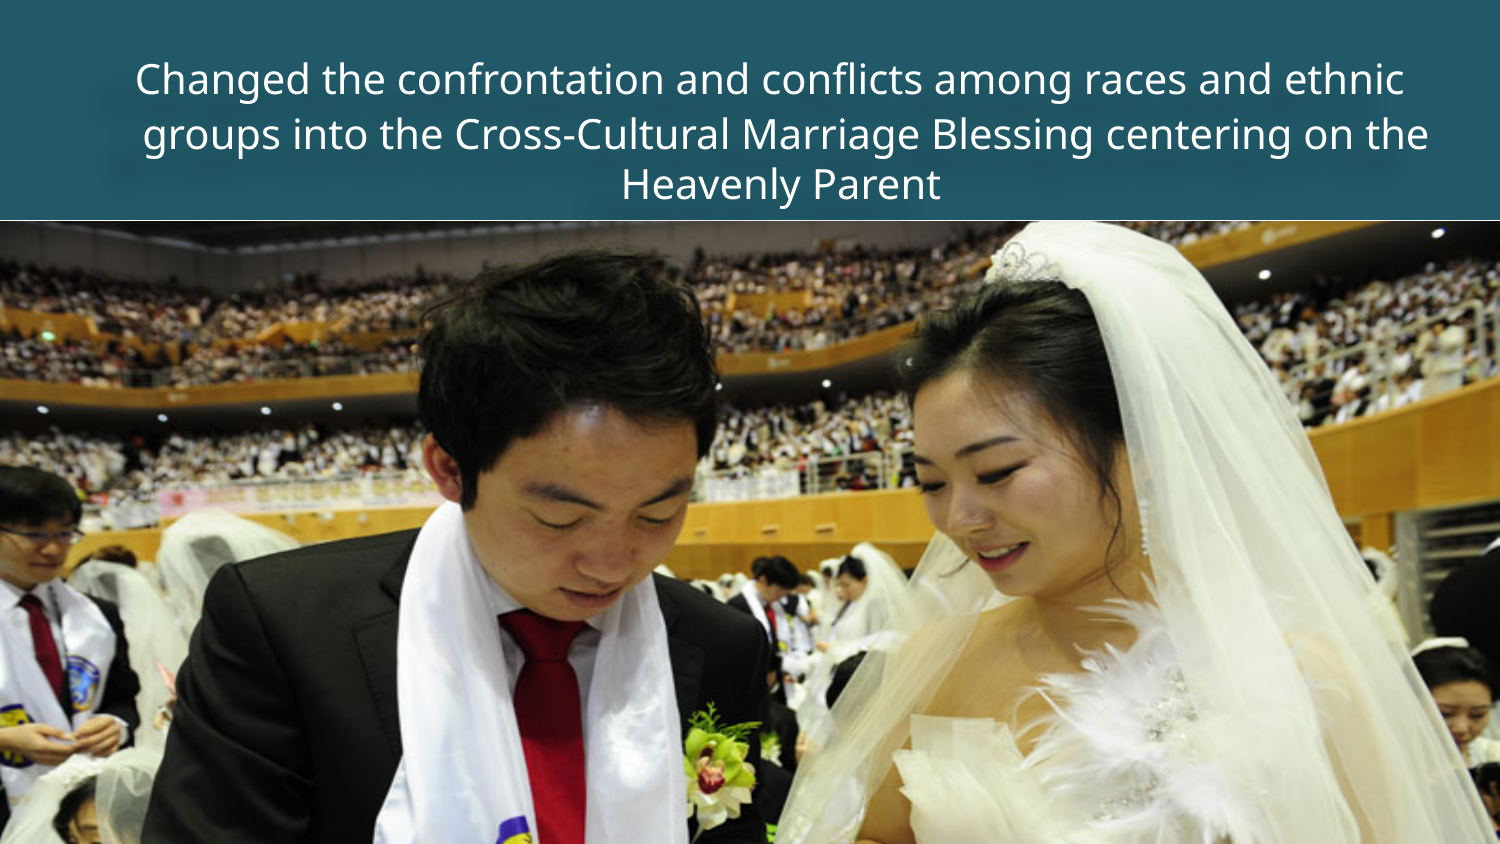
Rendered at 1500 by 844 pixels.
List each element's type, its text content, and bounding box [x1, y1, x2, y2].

text_box Changed the confrontation and conflicts among races and ethnic groups into the Cross-Cultural Marriage Blessing centering on the Heavenly Parent [21, 24, 1467, 212]
picture [0, 220, 1500, 844]
text_box [0, 0, 1500, 219]
